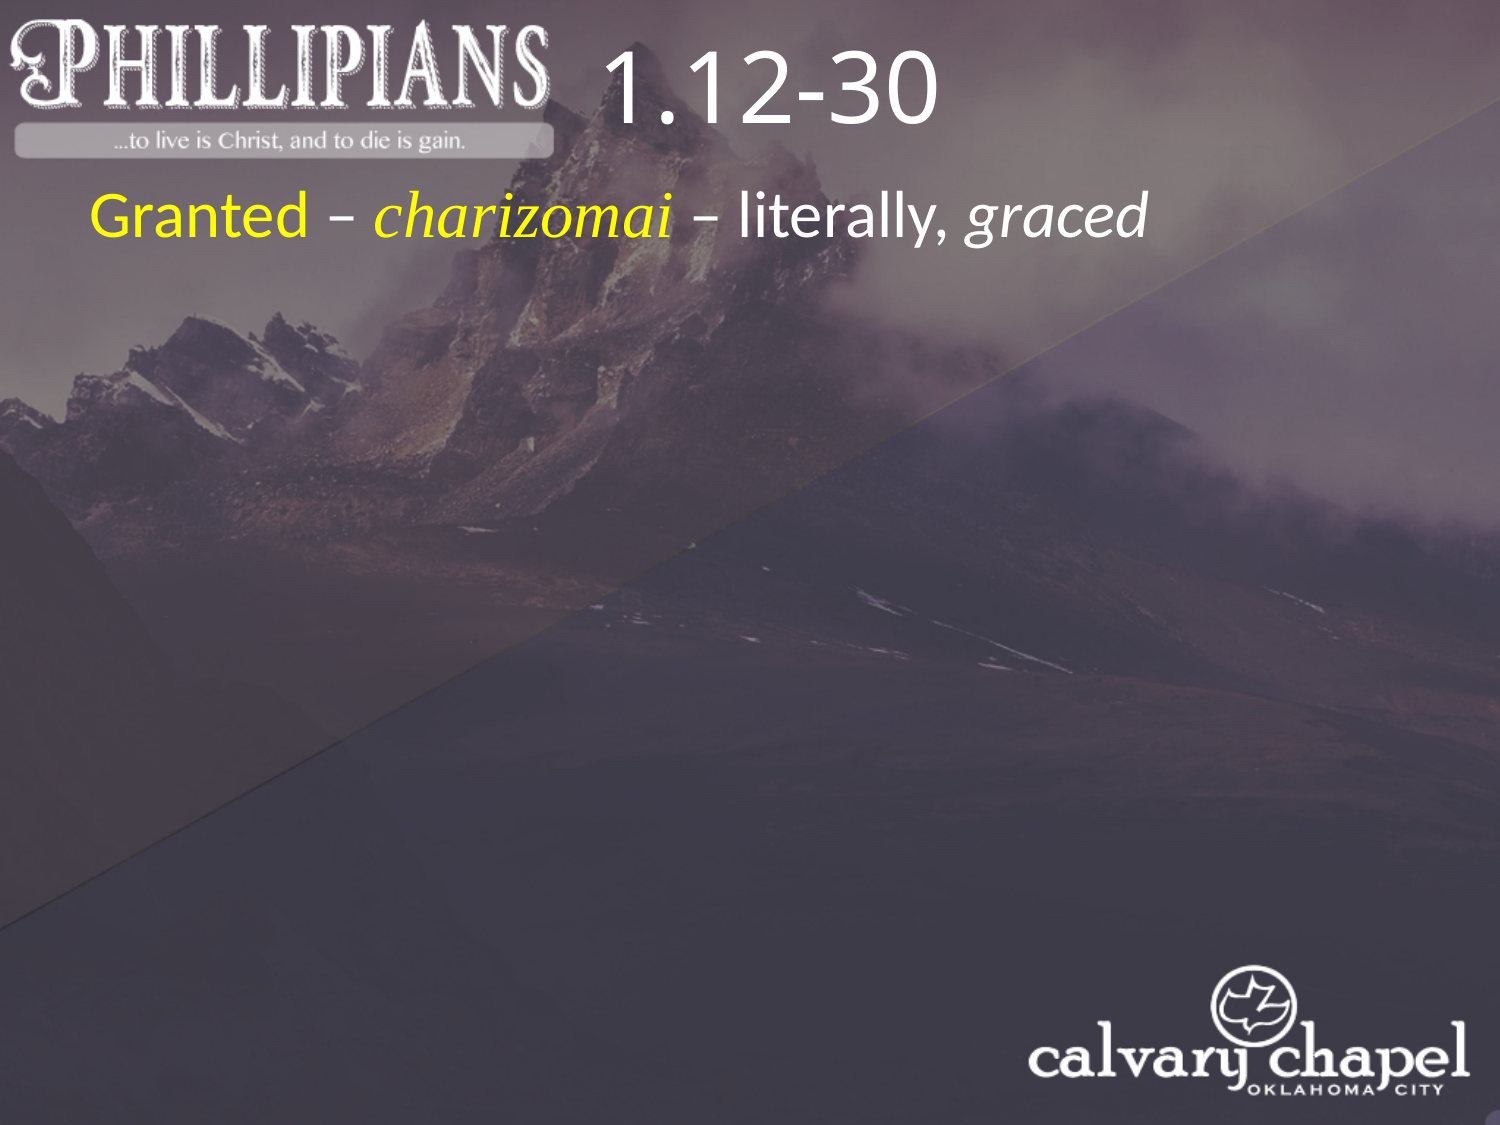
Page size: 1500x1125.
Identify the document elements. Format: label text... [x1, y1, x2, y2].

text_box 1.12-30 [582, 15, 1188, 152]
text_box Granted – charizomai – literally, graced [75, 163, 1389, 259]
picture [0, 0, 1500, 1125]
